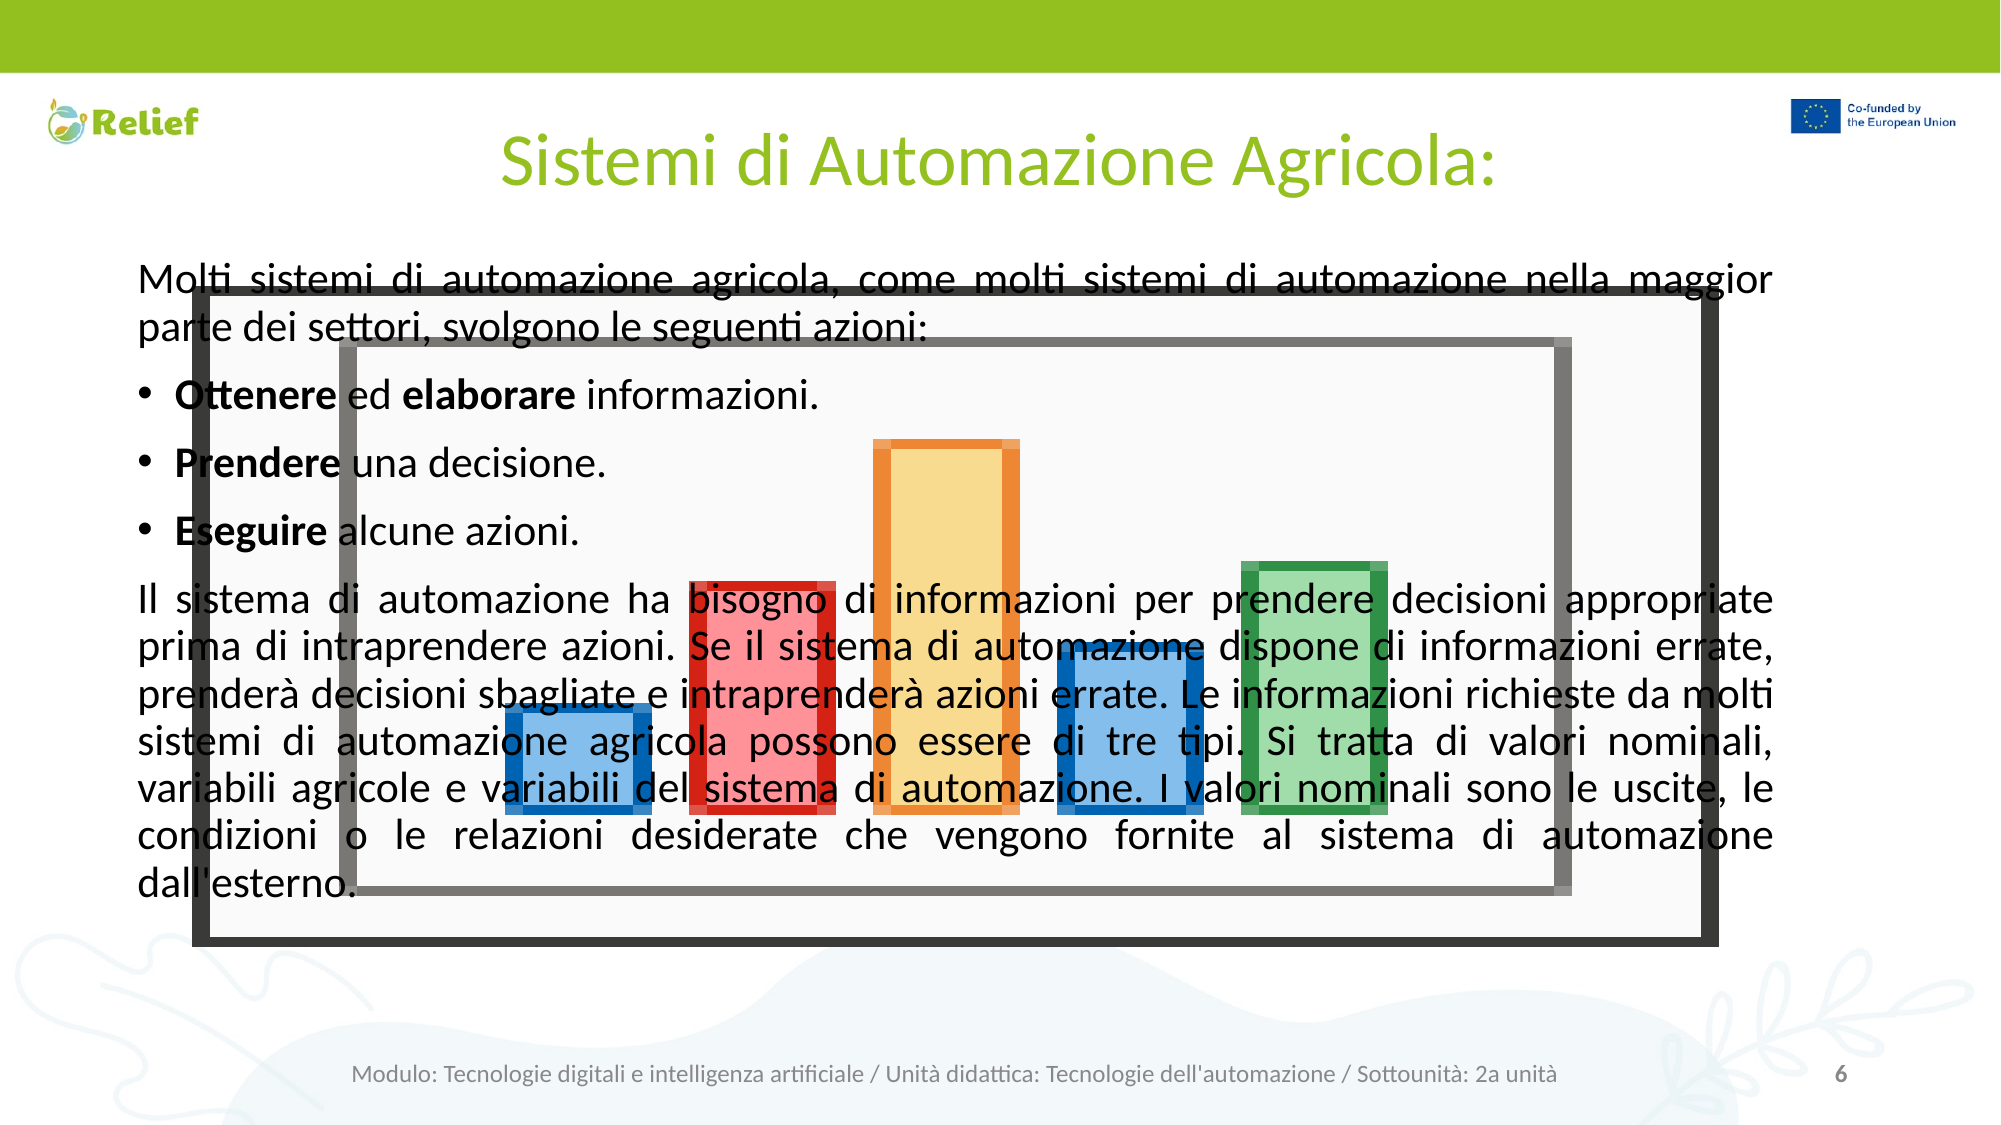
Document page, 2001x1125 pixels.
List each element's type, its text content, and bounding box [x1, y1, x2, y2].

text_box Molti sistemi di automazione agricola, come molti sistemi di automazione nella maggior parte dei settori, svolgono le seguenti azioni: Ottenere ed elaborare informazioni. Prendere una decisione. Eseguire alcune azioni. Il sistema di automazione ha bisogno di informazioni per prendere decisioni appropriate prima di intraprendere azioni. Se il sistema di automazione dispone di informazioni errate, prenderà decisioni sbagliate e intraprenderà azioni errate. Le informazioni richieste da molti sistemi di automazione agricola possono essere di tre tipi. Si tratta di valori nominali, variabili agricole e variabili del sistema di automazione. I valori nominali sono le uscite, le condizioni o le relazioni desiderate che vengono fornite al sistema di automazione dall'esterno. [137, 256, 1775, 978]
title Sistemi di Automazione Agricola: [137, 111, 1863, 211]
slide_number ‹#› [1787, 1042, 1863, 1103]
picture [0, 0, 2001, 1125]
footer Modulo: Tecnologie digitali e intelligenza artificiale / Unità didattica: Tecnologie dell'automazione / Sottounità: 2a unità [137, 1023, 1775, 1122]
